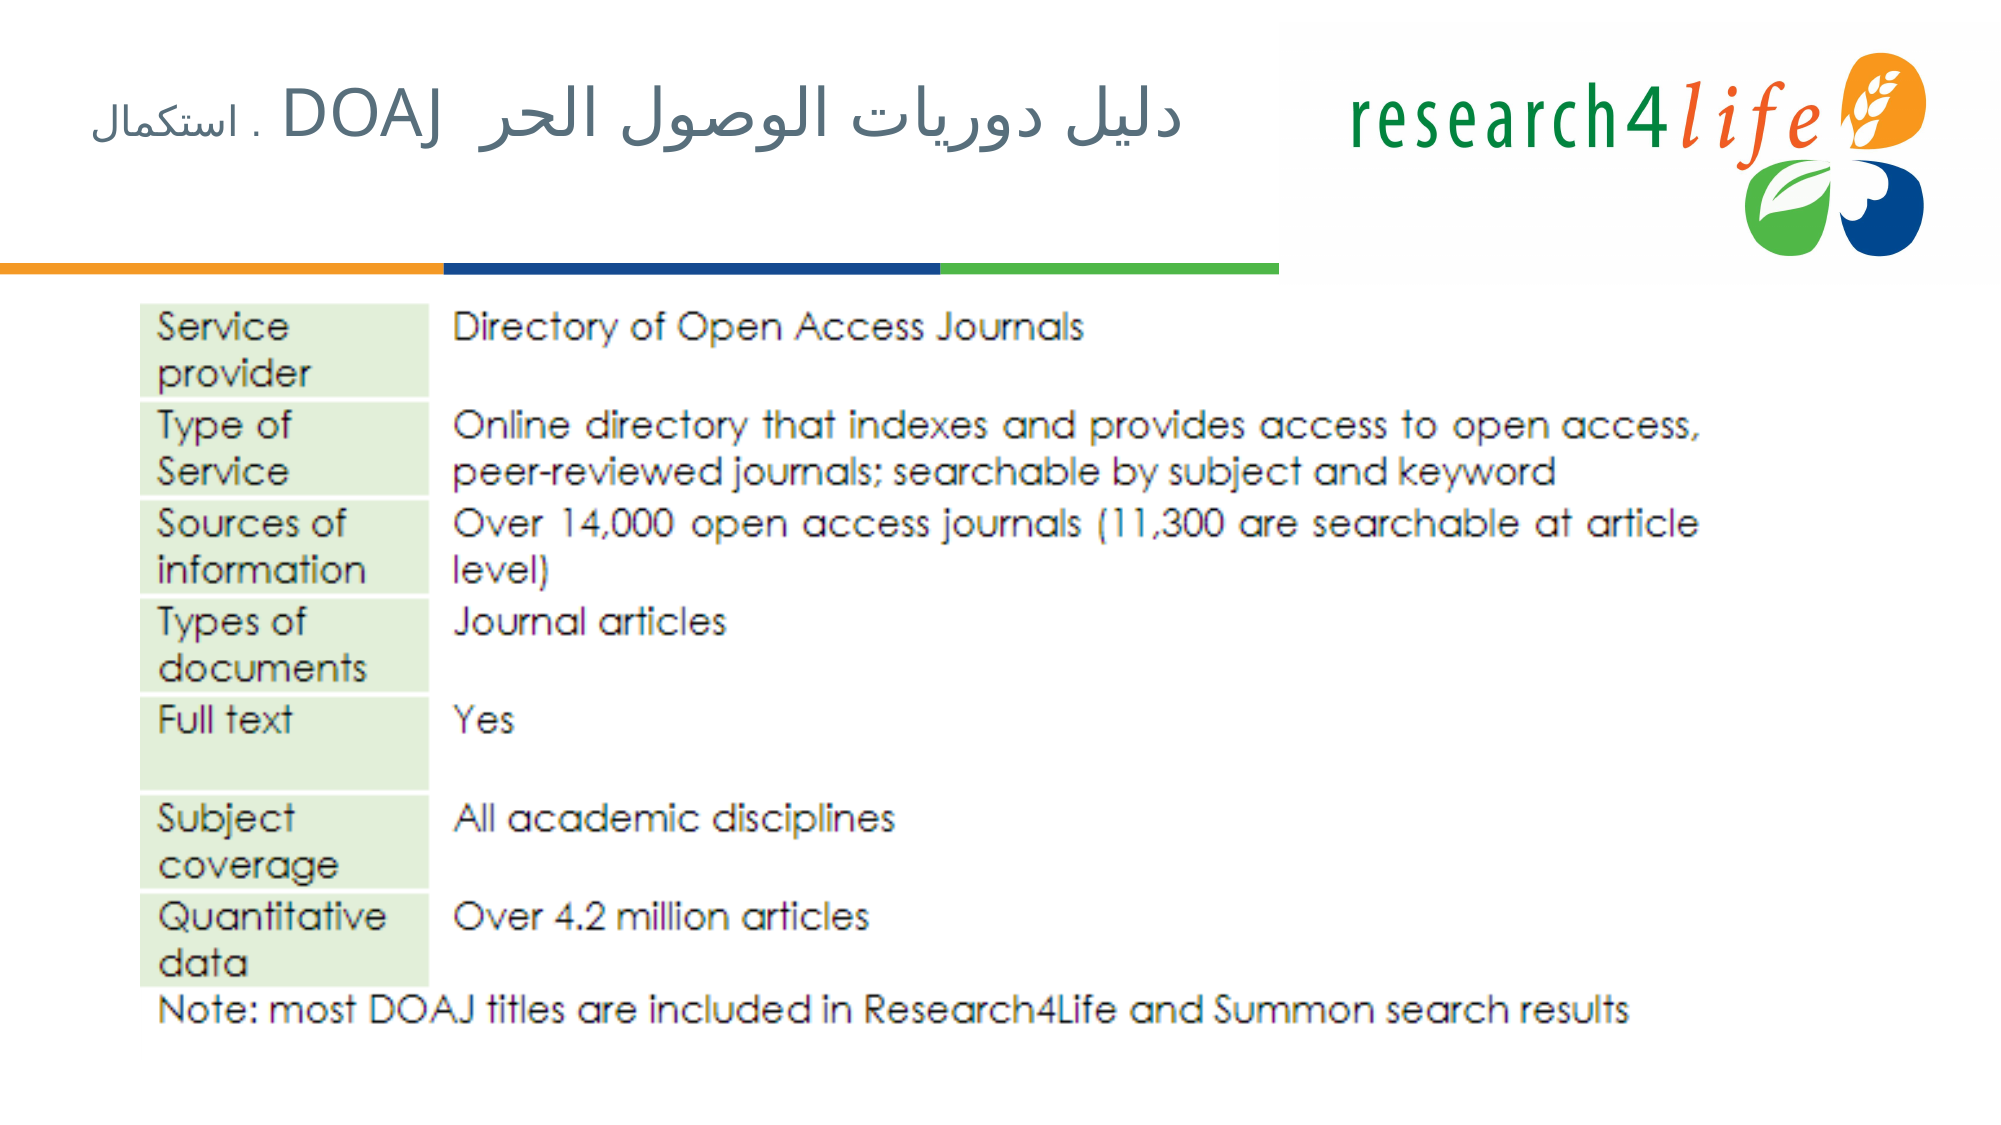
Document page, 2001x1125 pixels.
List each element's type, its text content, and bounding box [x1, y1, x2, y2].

picture [140, 302, 1912, 1061]
title دليل دوريات الوصول الحر DOAJ . استكمال [0, 71, 1200, 250]
picture [1279, 22, 2000, 285]
